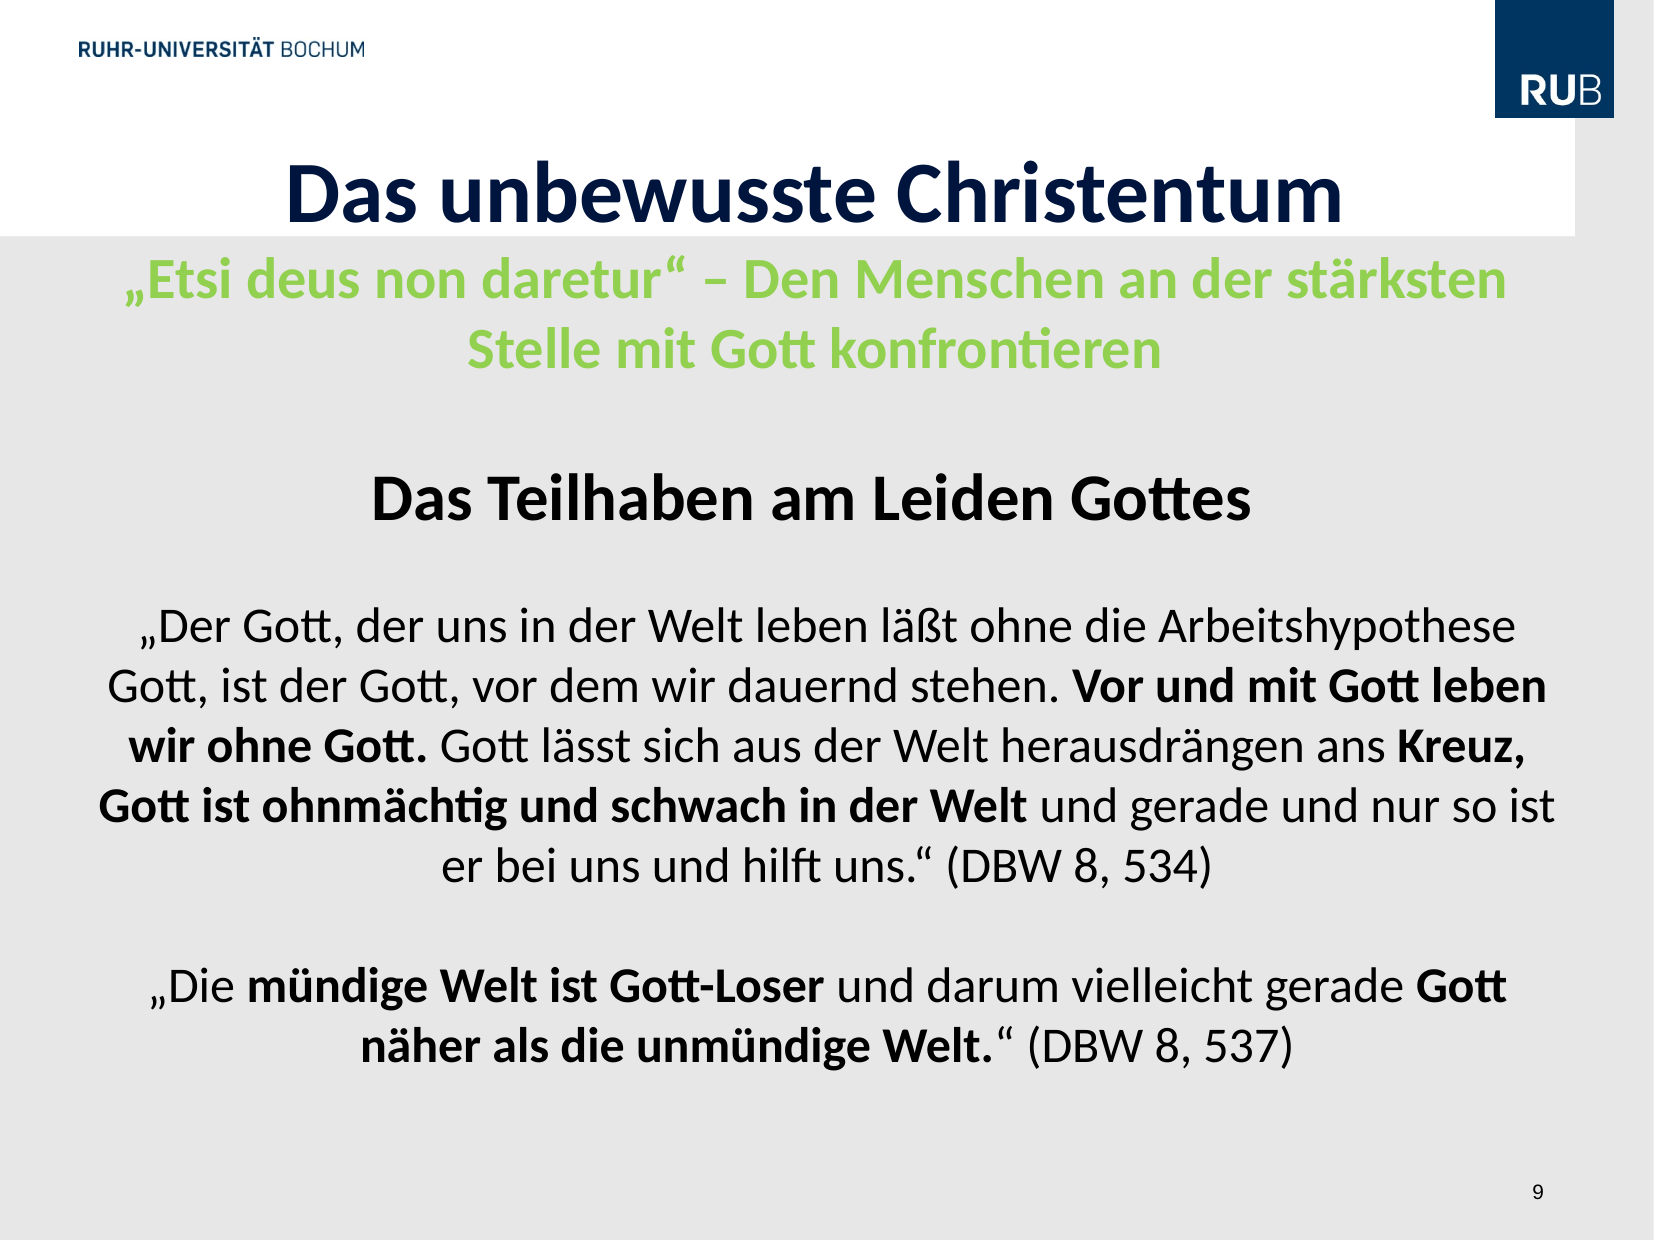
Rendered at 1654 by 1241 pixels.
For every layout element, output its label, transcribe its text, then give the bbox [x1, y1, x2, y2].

text_box „Der Gott, der uns in der Welt leben läßt ohne die Arbeitshypothese Gott, ist der Gott, vor dem wir dauernd stehen. Vor und mit Gott leben wir ohne Gott. Gott lässt sich aus der Welt herausdrängen ans Kreuz, Gott ist ohnmächtig und schwach in der Welt und gerade und nur so ist er bei uns und hilft uns.“ (DBW 8, 534) „Die mündige Welt ist Gott-Loser und darum vielleicht gerade Gott näher als die unmündige Welt.“ (DBW 8, 537) [79, 584, 1575, 1080]
picture [1495, 0, 1615, 119]
text_box [0, 0, 1575, 237]
picture [79, 37, 364, 57]
text_box Das Teilhaben am Leiden Gottes [356, 446, 1268, 542]
text_box Das unbewusste Christentum „Etsi deus non daretur“ – Den Menschen an der stärksten Stelle mit Gott konfrontieren [69, 127, 1555, 450]
text_box 9 [1525, 1171, 1551, 1194]
